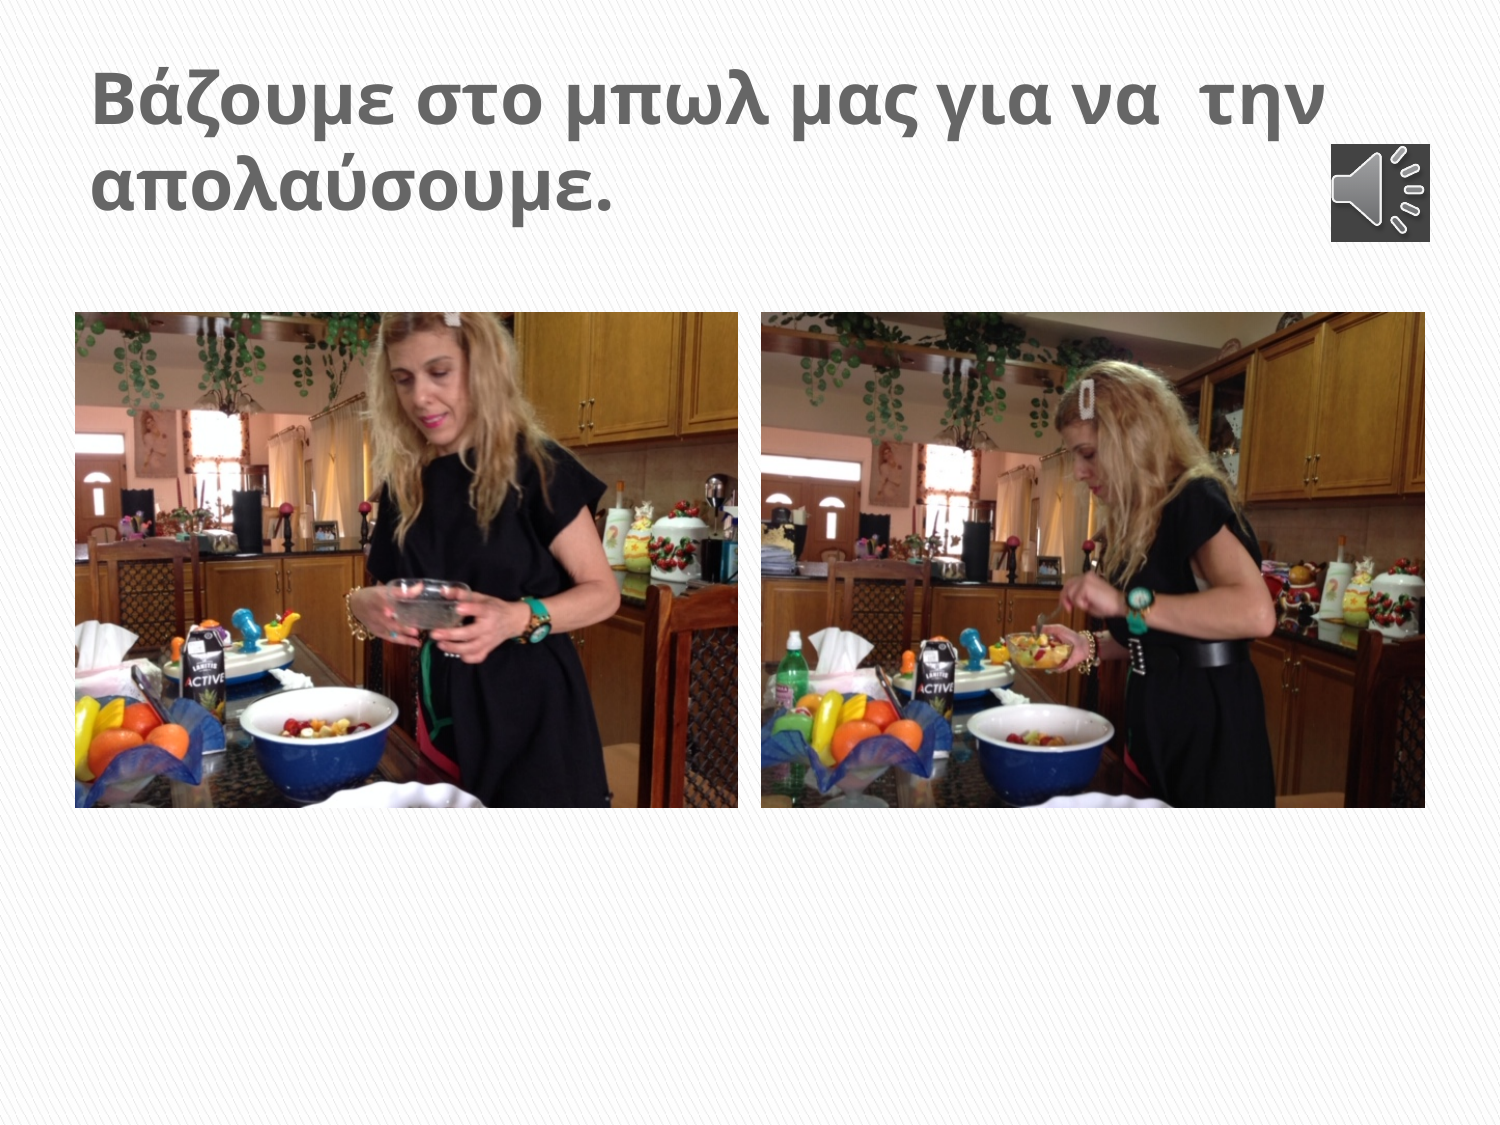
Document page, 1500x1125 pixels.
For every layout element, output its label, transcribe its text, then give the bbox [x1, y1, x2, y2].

picture [1330, 142, 1431, 243]
title Βάζουμε στο μπωλ μας για να την απολαύσουμε. [75, 44, 1425, 233]
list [761, 312, 1426, 809]
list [74, 312, 738, 808]
